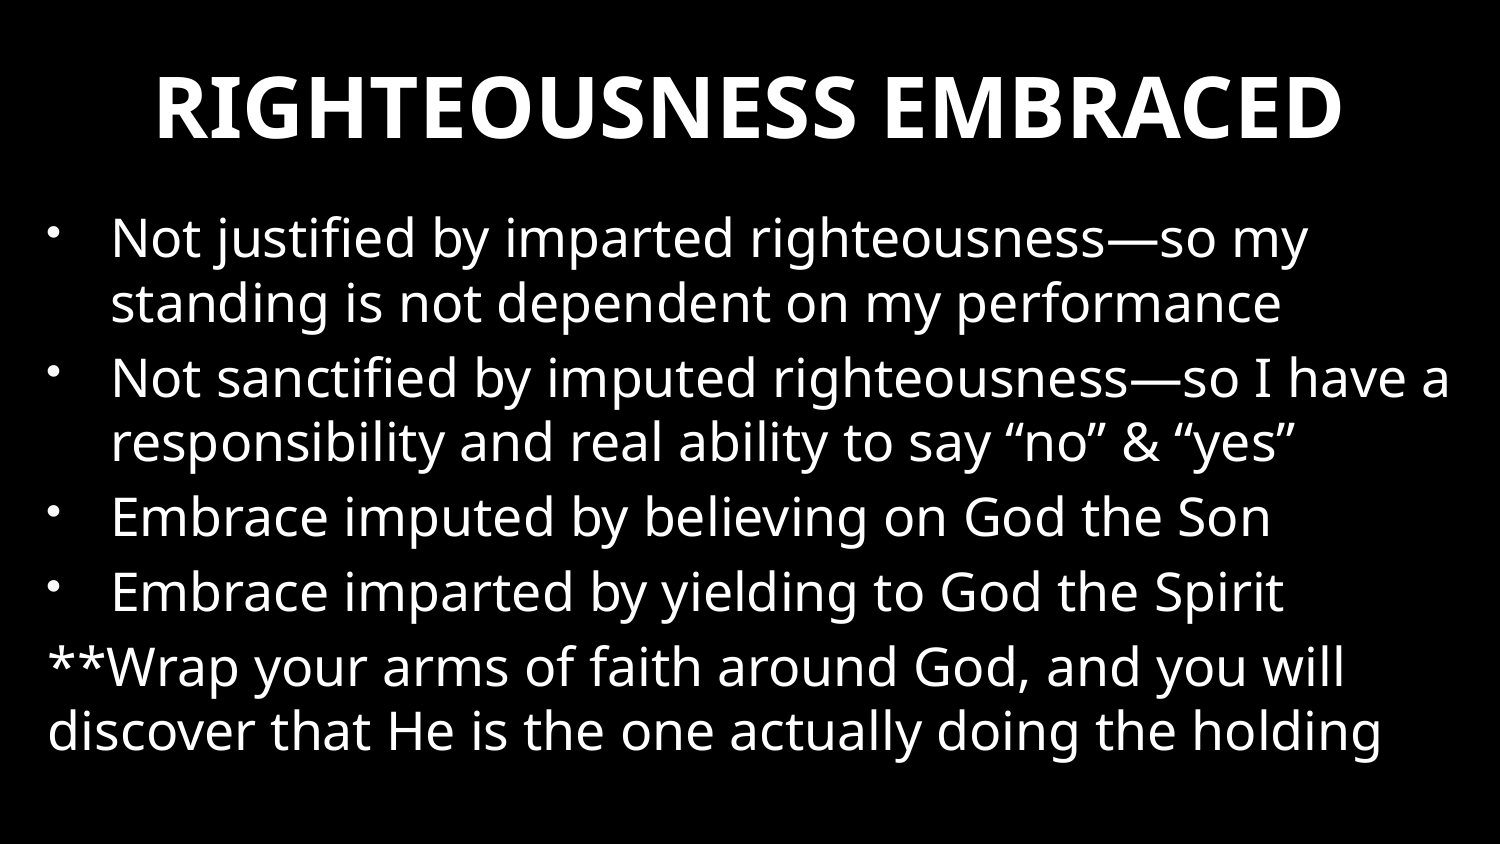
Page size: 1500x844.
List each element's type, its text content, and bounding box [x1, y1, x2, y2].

list Not justified by imparted righteousness—so my standing is not dependent on my performance Not sanctified by imputed righteousness—so I have a responsibility and real ability to say “no” & “yes” Embrace imputed by believing on God the Son Embrace imparted by yielding to God the Spirit **Wrap your arms of faith around God, and you will discover that He is the one actually doing the holding [12, 196, 1488, 777]
title RIGHTEOUSNESS EMBRACED [75, 33, 1425, 175]
